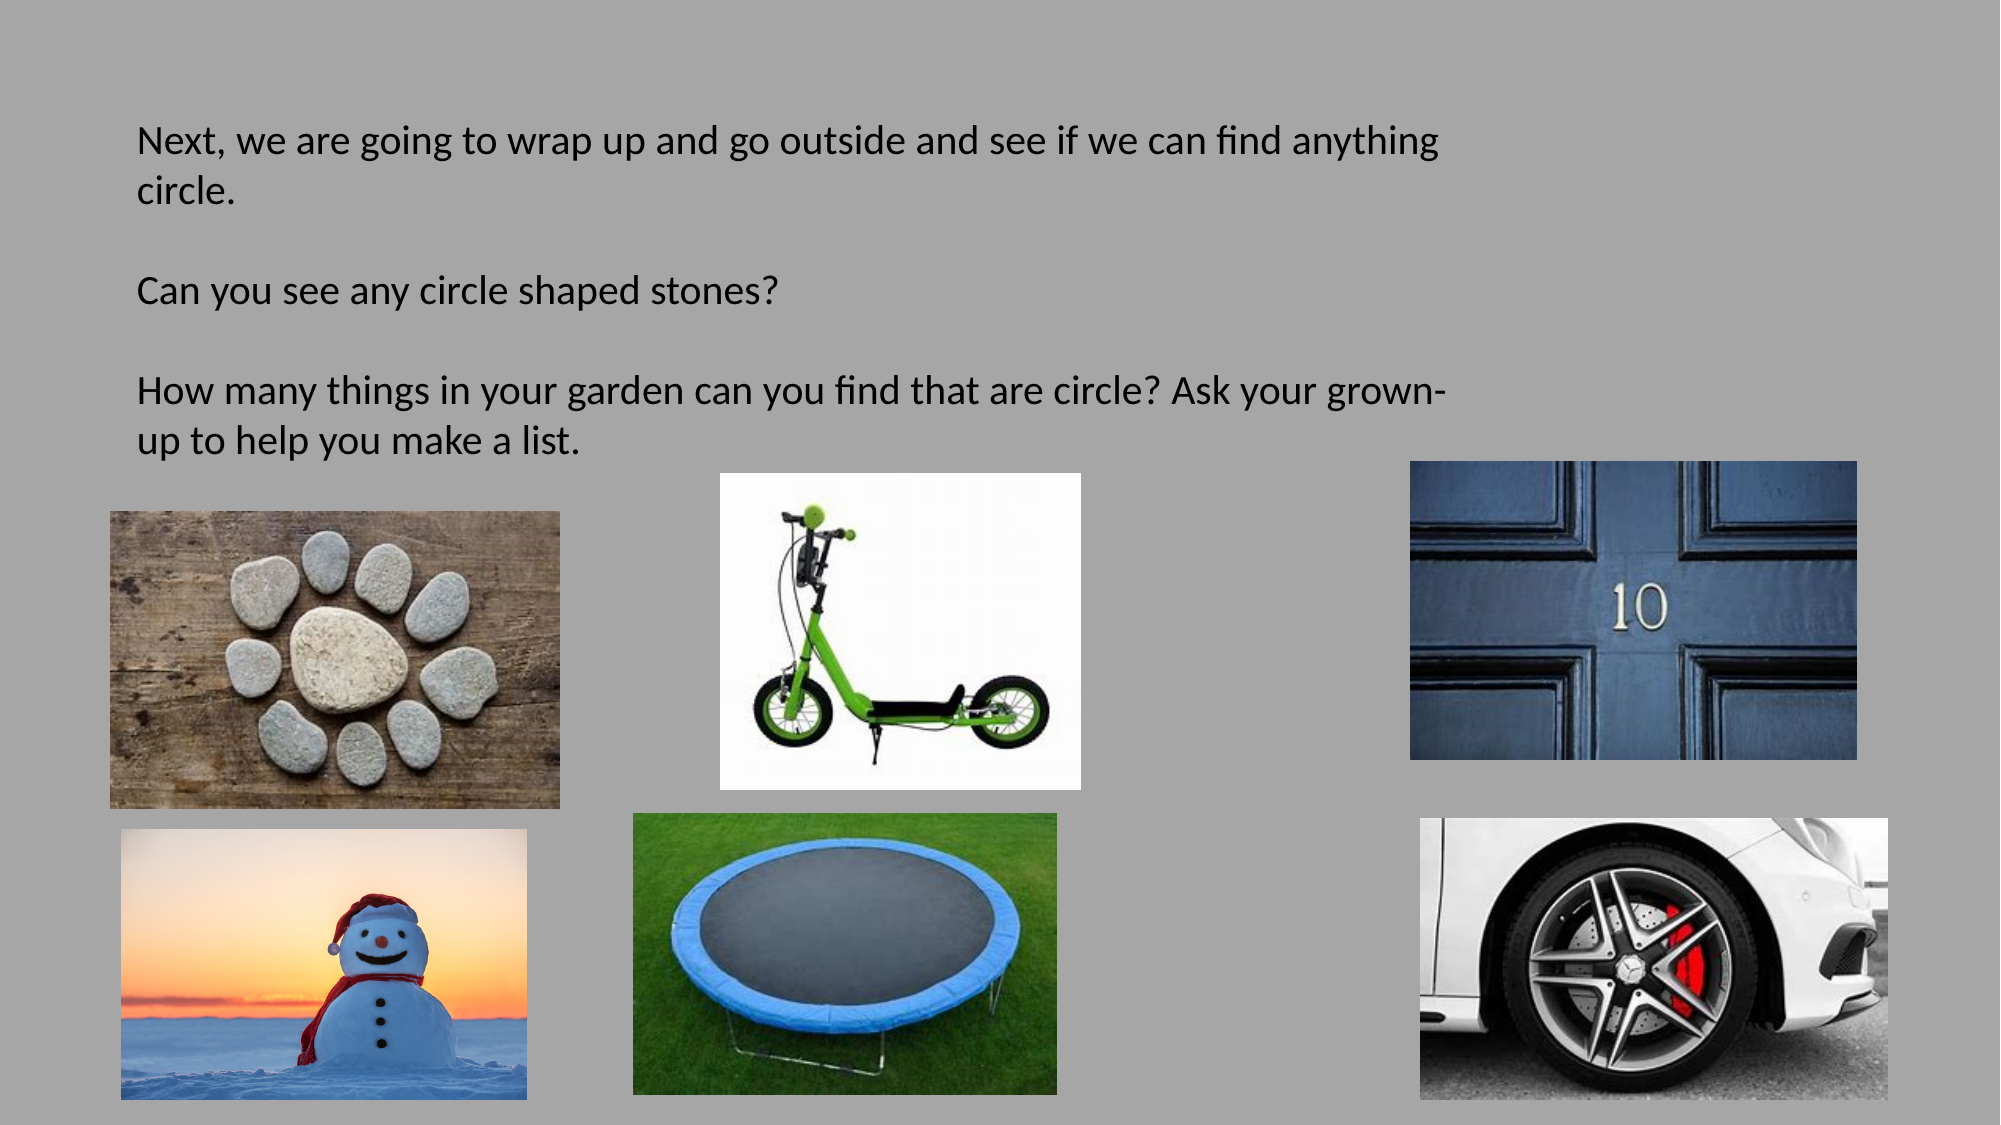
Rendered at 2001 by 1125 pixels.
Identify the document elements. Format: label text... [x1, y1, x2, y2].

picture [633, 813, 1057, 1095]
picture [110, 511, 560, 809]
picture [1409, 461, 1857, 760]
picture [720, 473, 1081, 790]
picture [121, 829, 527, 1100]
text_box Next, we are going to wrap up and go outside and see if we can find anything circle. Can you see any circle shaped stones? How many things in your garden can you find that are circle? Ask your grown-up to help you make a list. [121, 105, 1472, 471]
picture [1420, 818, 1888, 1100]
